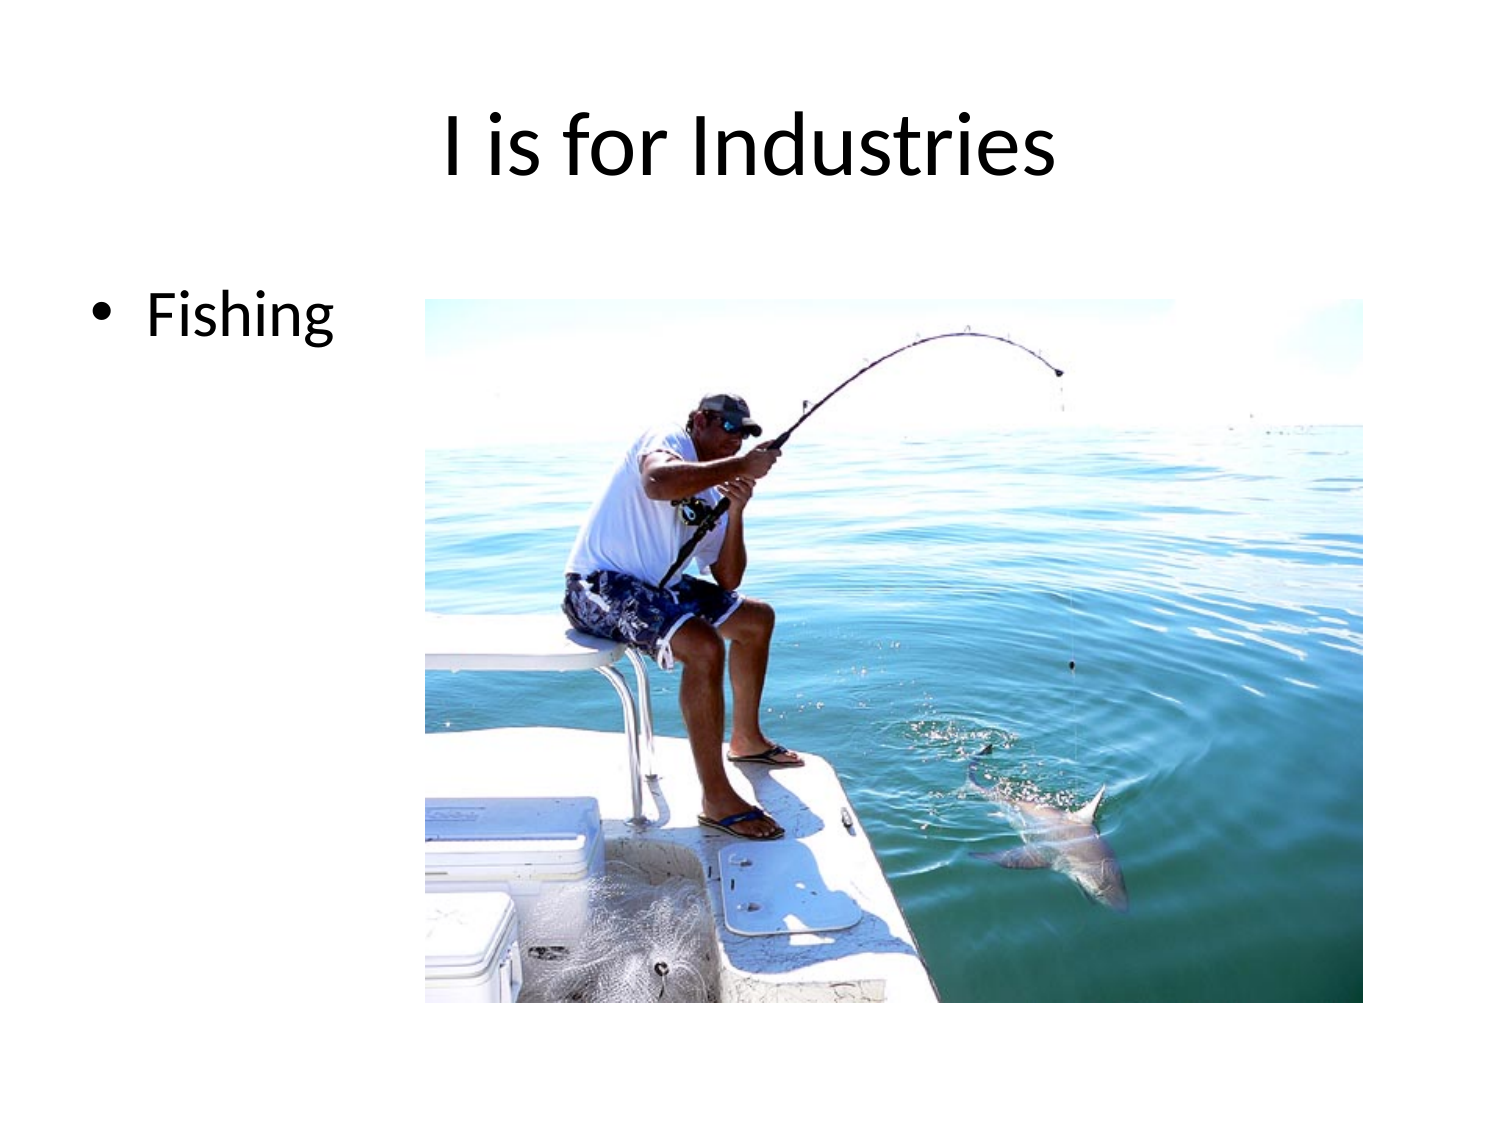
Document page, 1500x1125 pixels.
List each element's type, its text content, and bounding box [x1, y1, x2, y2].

list Fishing [75, 262, 1425, 1005]
title I is for Industries [75, 45, 1425, 233]
picture [424, 299, 1363, 1004]
